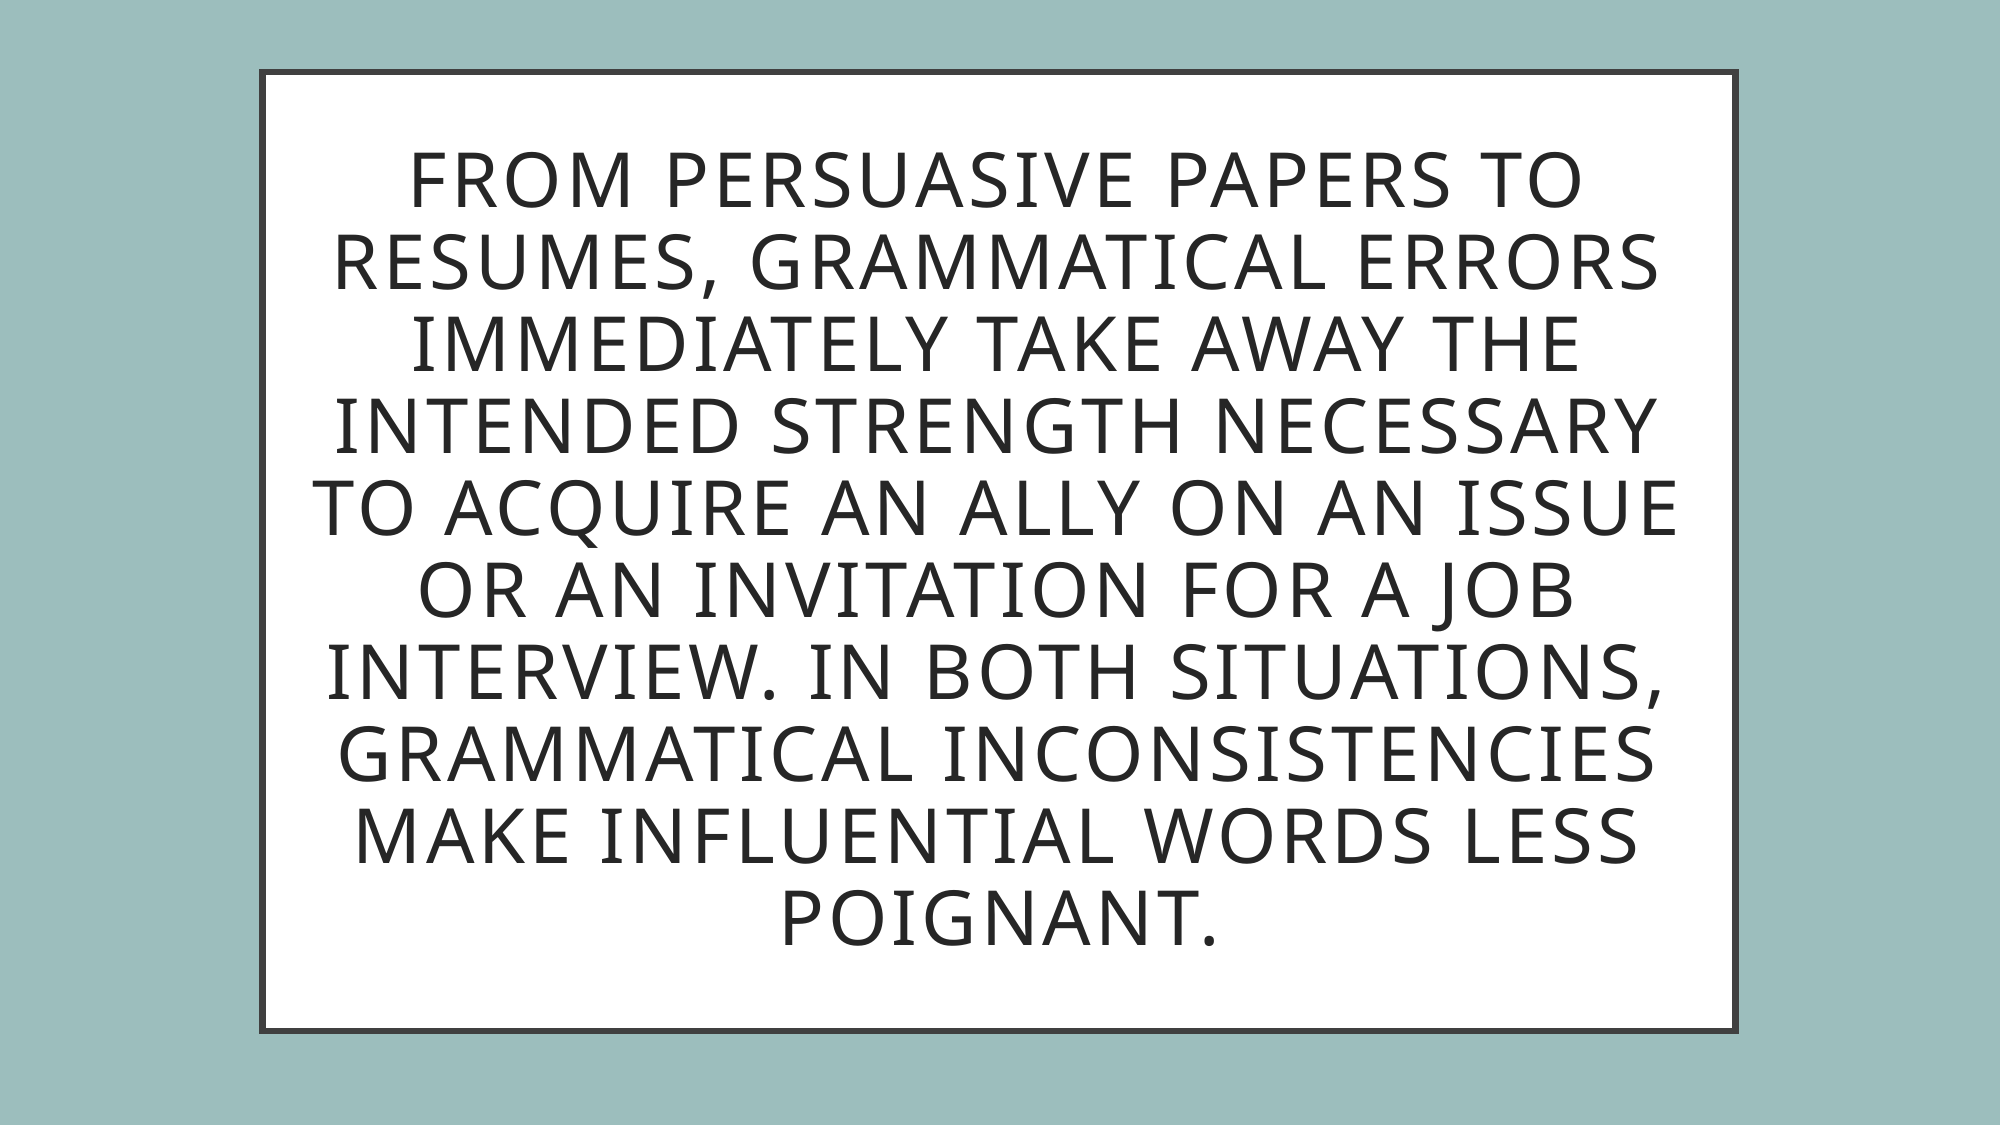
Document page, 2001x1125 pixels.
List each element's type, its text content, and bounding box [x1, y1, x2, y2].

title From persuasive papers to resumes, grammatical errors immediately take away the intended strength necessary to acquire an ally on an issue or an invitation for a job interview. In both situations, grammatical inconsistencies make influential words less poignant. [259, 69, 1739, 1034]
